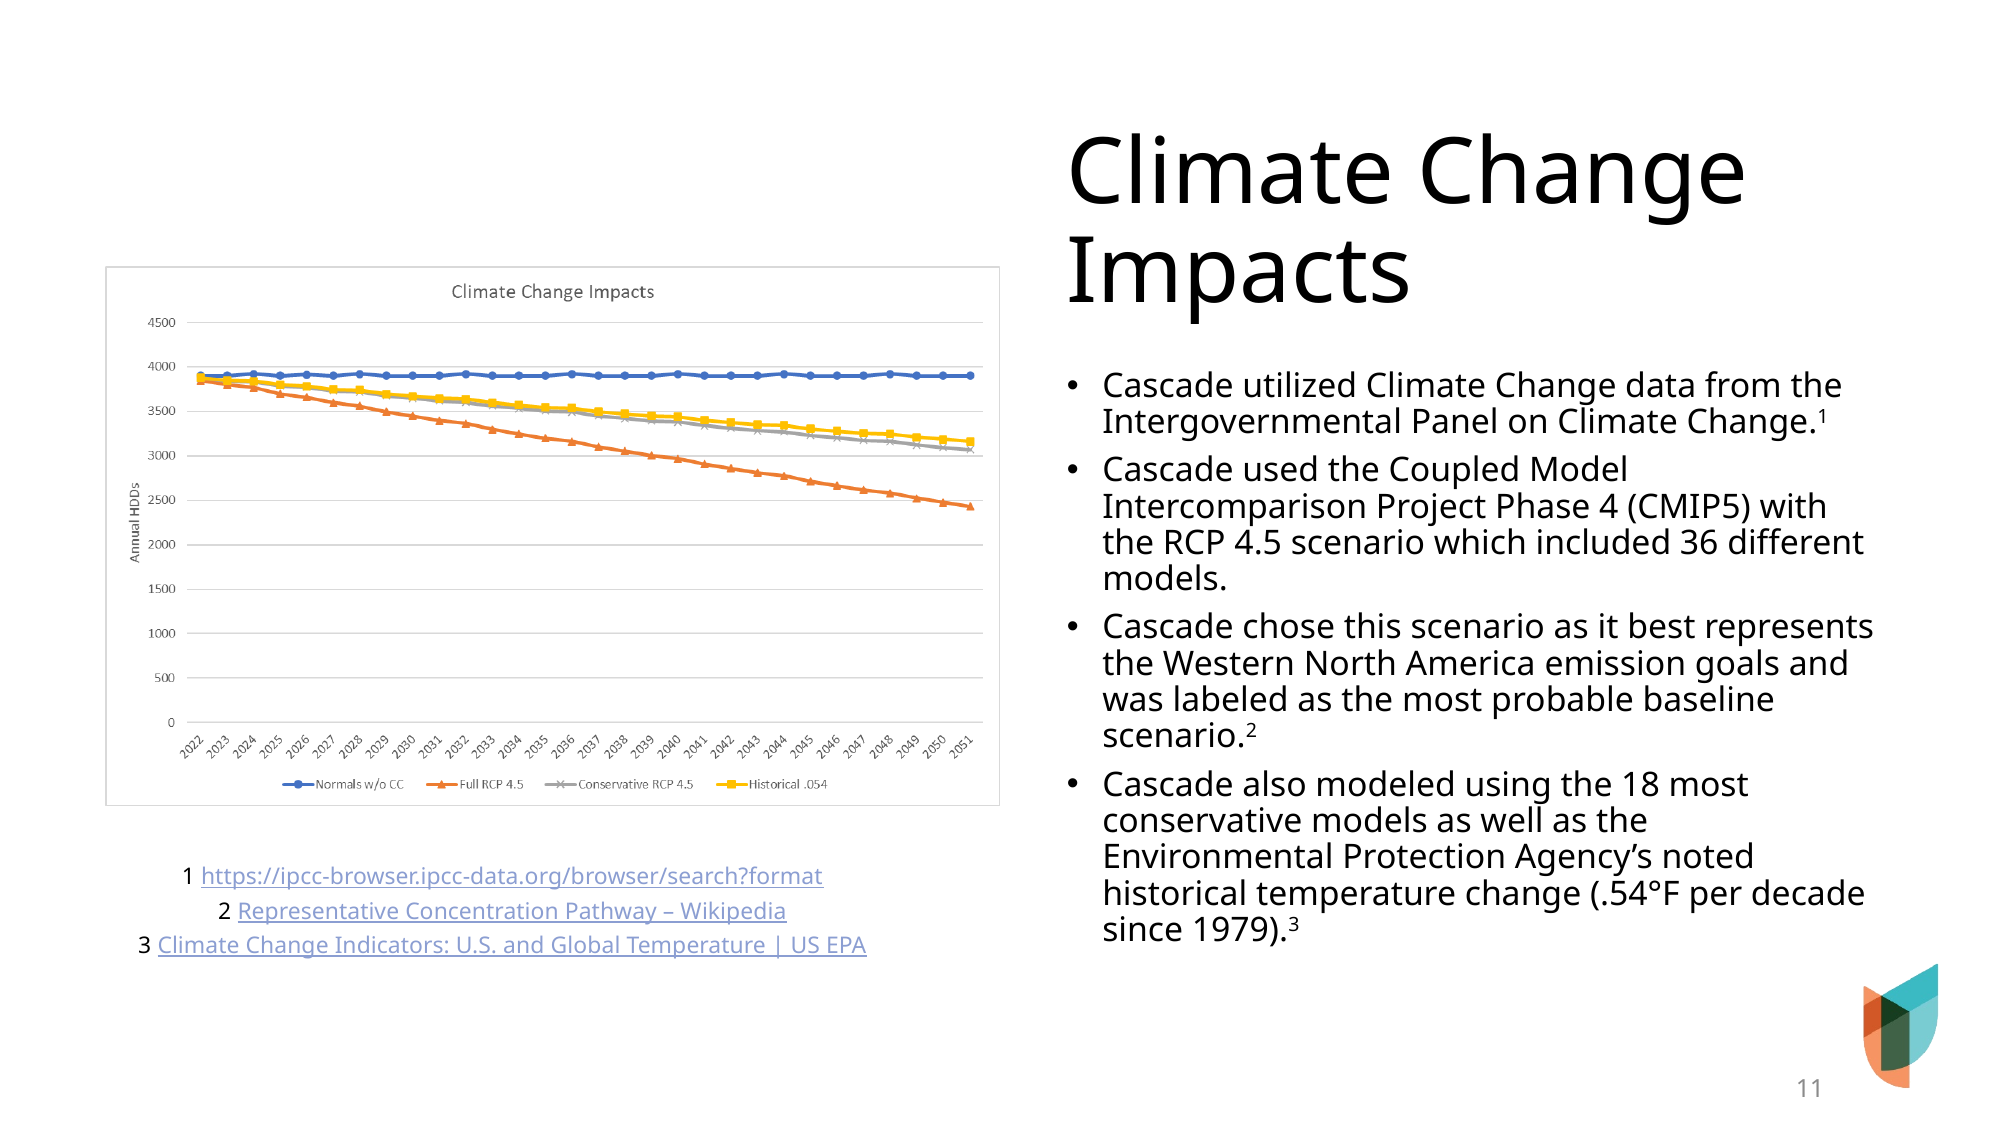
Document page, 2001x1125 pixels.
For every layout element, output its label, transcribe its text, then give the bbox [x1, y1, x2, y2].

picture [105, 266, 1000, 806]
picture [1801, 926, 2000, 1125]
footer 1 https://ipcc-browser.ipcc-data.org/browser/search?format 2 Representative Concentration Pathway – Wikipedia 3 Climate Change Indicators: U.S. and Global Temperature | US EPA [107, 880, 899, 941]
slide_number 11 [1624, 1059, 1840, 1120]
list Cascade utilized Climate Change data from the Intergovernmental Panel on Climate Change.1 Cascade used the Coupled Model Intercomparison Project Phase 4 (CMIP5) with the RCP 4.5 scenario which included 36 different models. Cascade chose this scenario as it best represents the Western North America emission goals and was labeled as the most probable baseline scenario.2 Cascade also modeled using the 18 most conservative models as well as the Environmental Protection Agency’s noted historical temperature change (.54°F per decade since 1979).3 [1051, 360, 1893, 963]
title Climate Change Impacts [1051, 104, 1893, 343]
